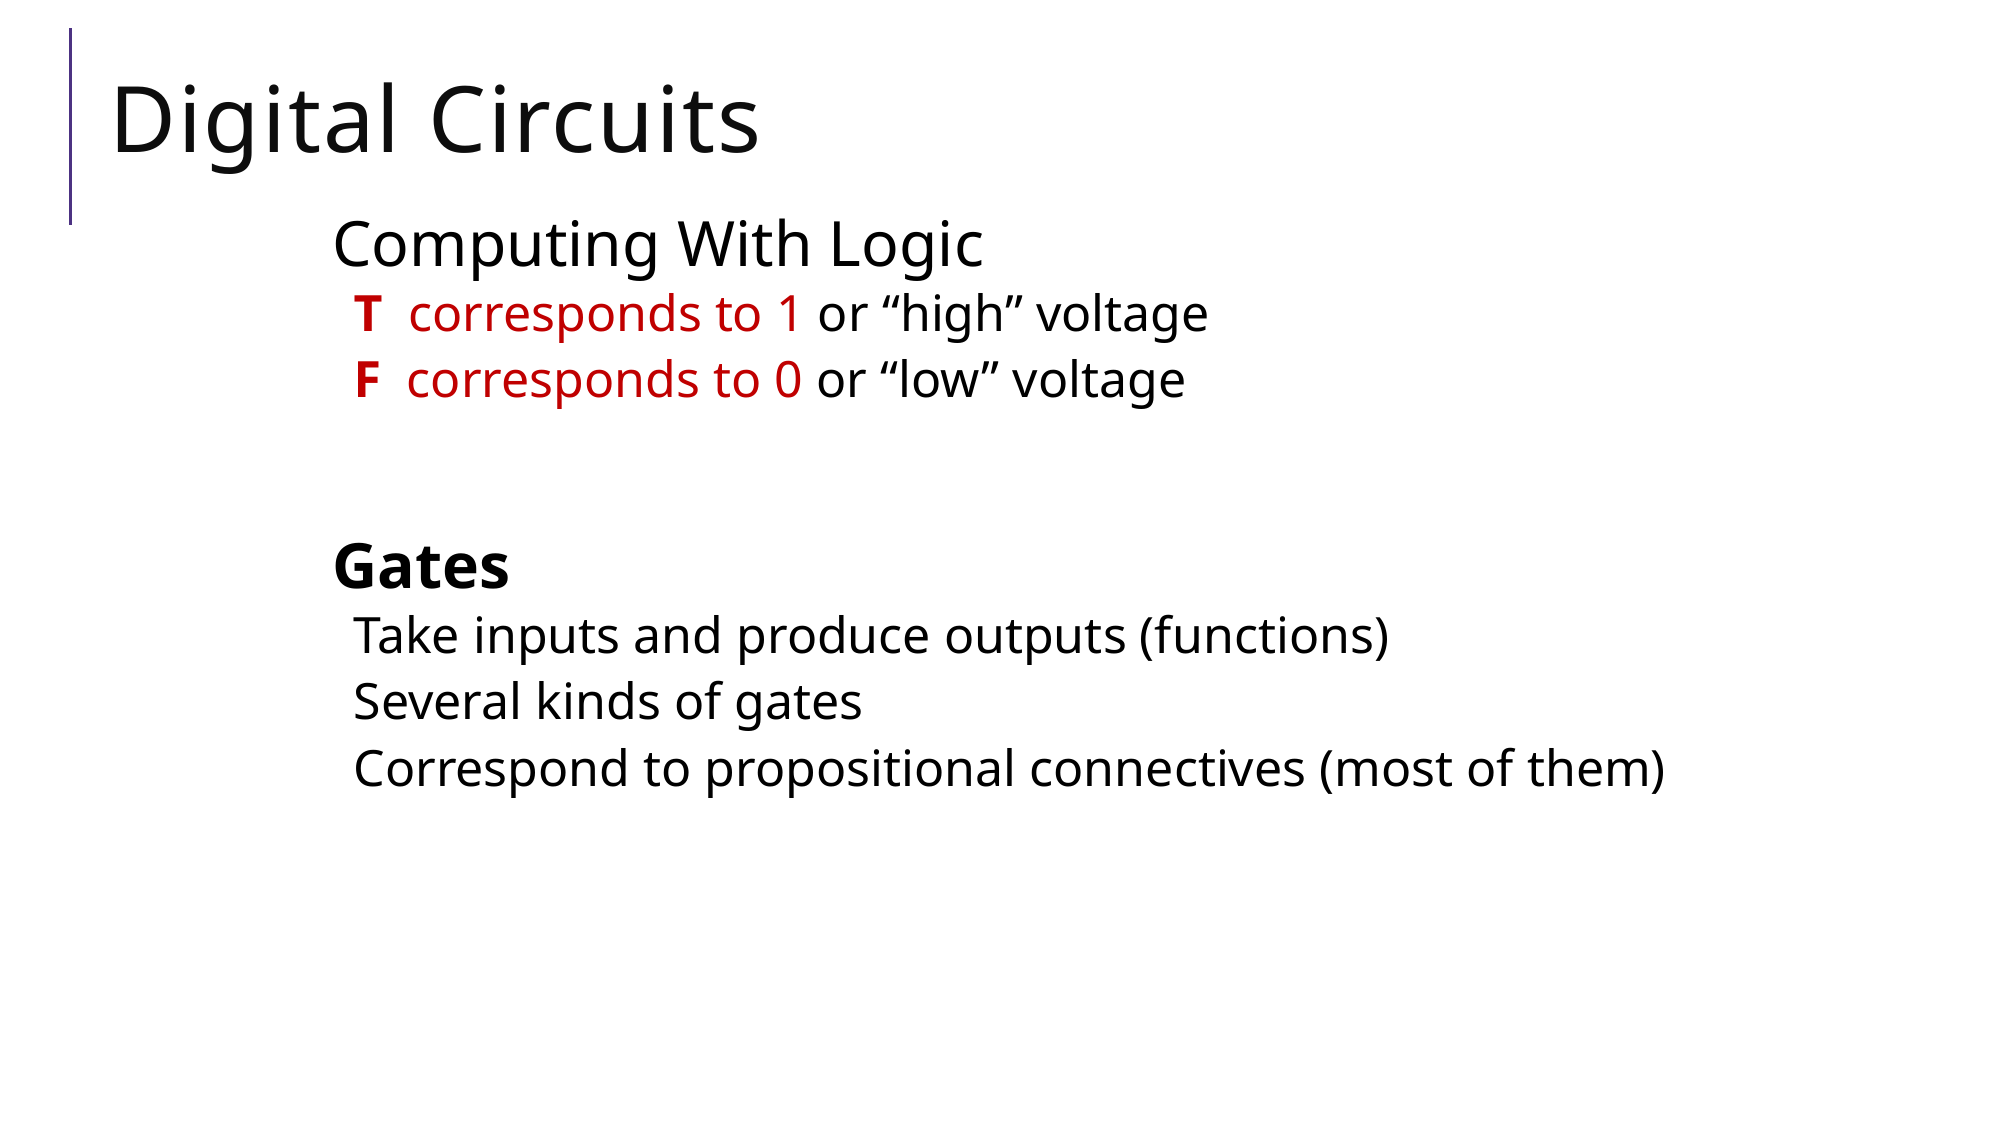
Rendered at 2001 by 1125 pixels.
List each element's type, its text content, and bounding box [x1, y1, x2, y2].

list Computing With Logic T corresponds to 1 or “high” voltage F corresponds to 0 or “low” voltage Gates Take inputs and produce outputs (functions) Several kinds of gates Correspond to propositional connectives (most of them) [324, 204, 1689, 933]
title Digital Circuits [94, 43, 1930, 210]
